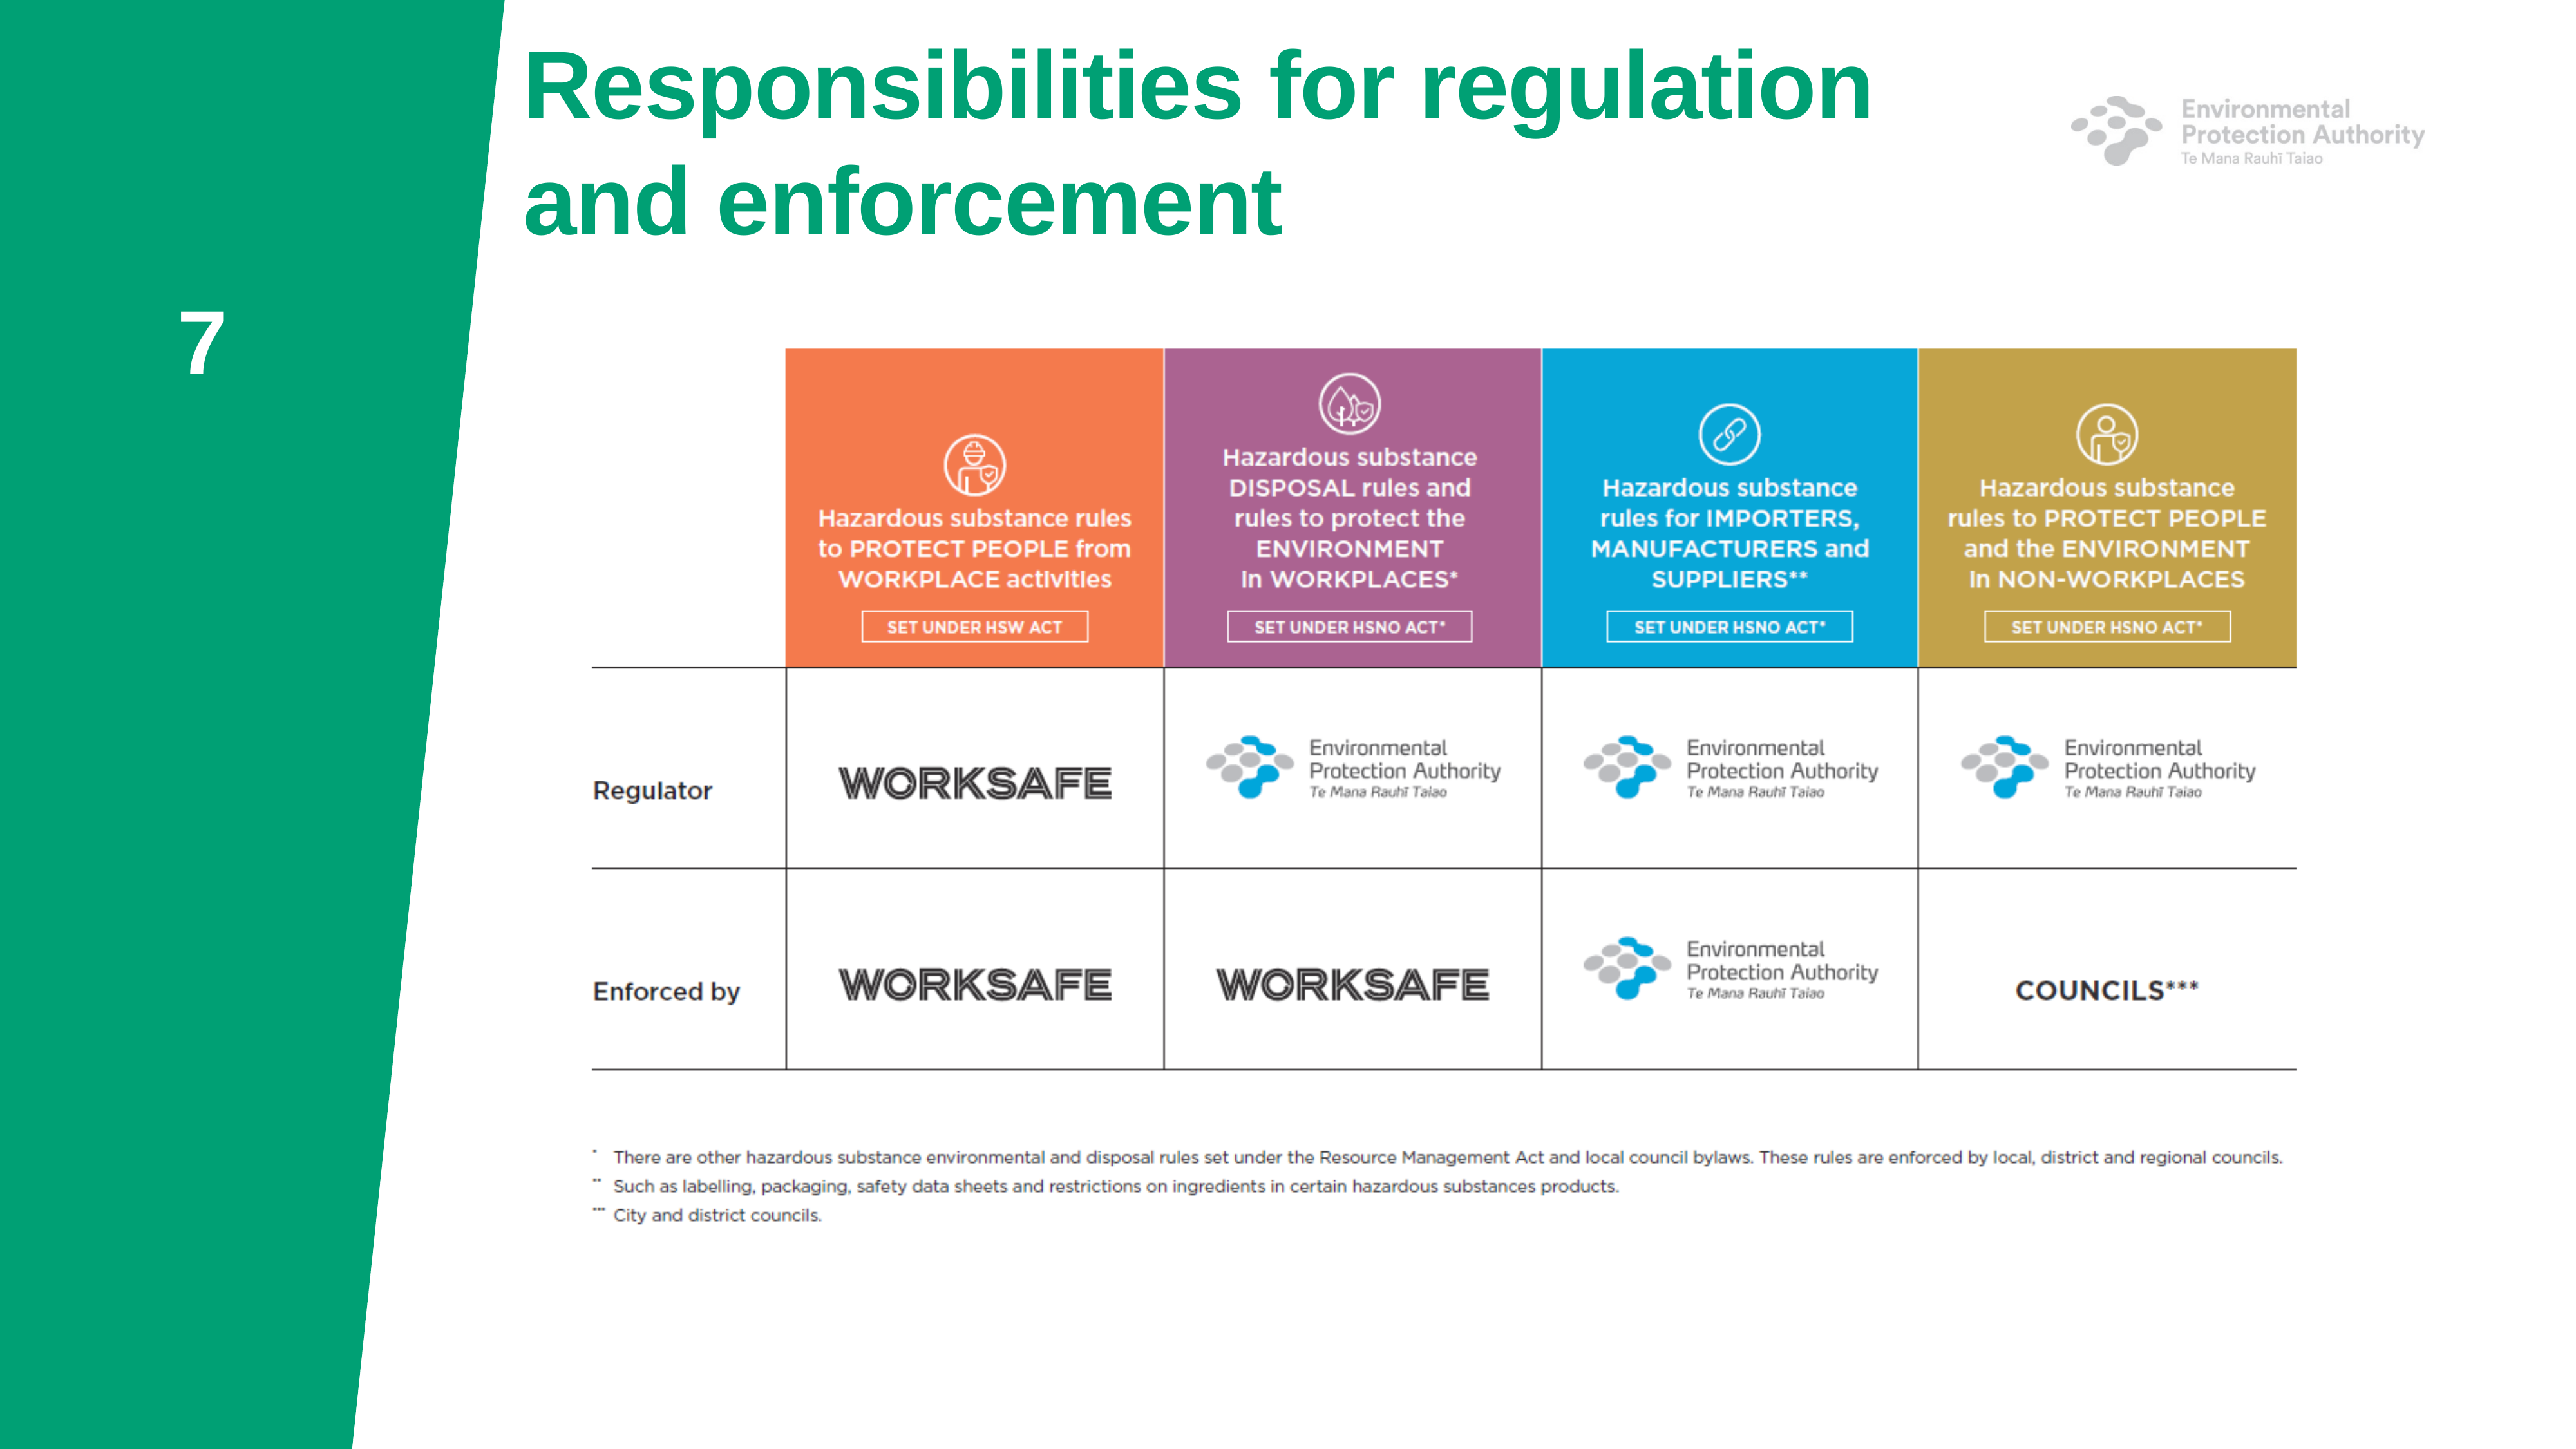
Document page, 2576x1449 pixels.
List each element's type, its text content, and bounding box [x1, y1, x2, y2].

picture [2091, 96, 2425, 166]
title Responsibilities for regulation and enforcement [513, 17, 2091, 261]
picture [513, 274, 2405, 1272]
list 7 [125, 274, 280, 401]
